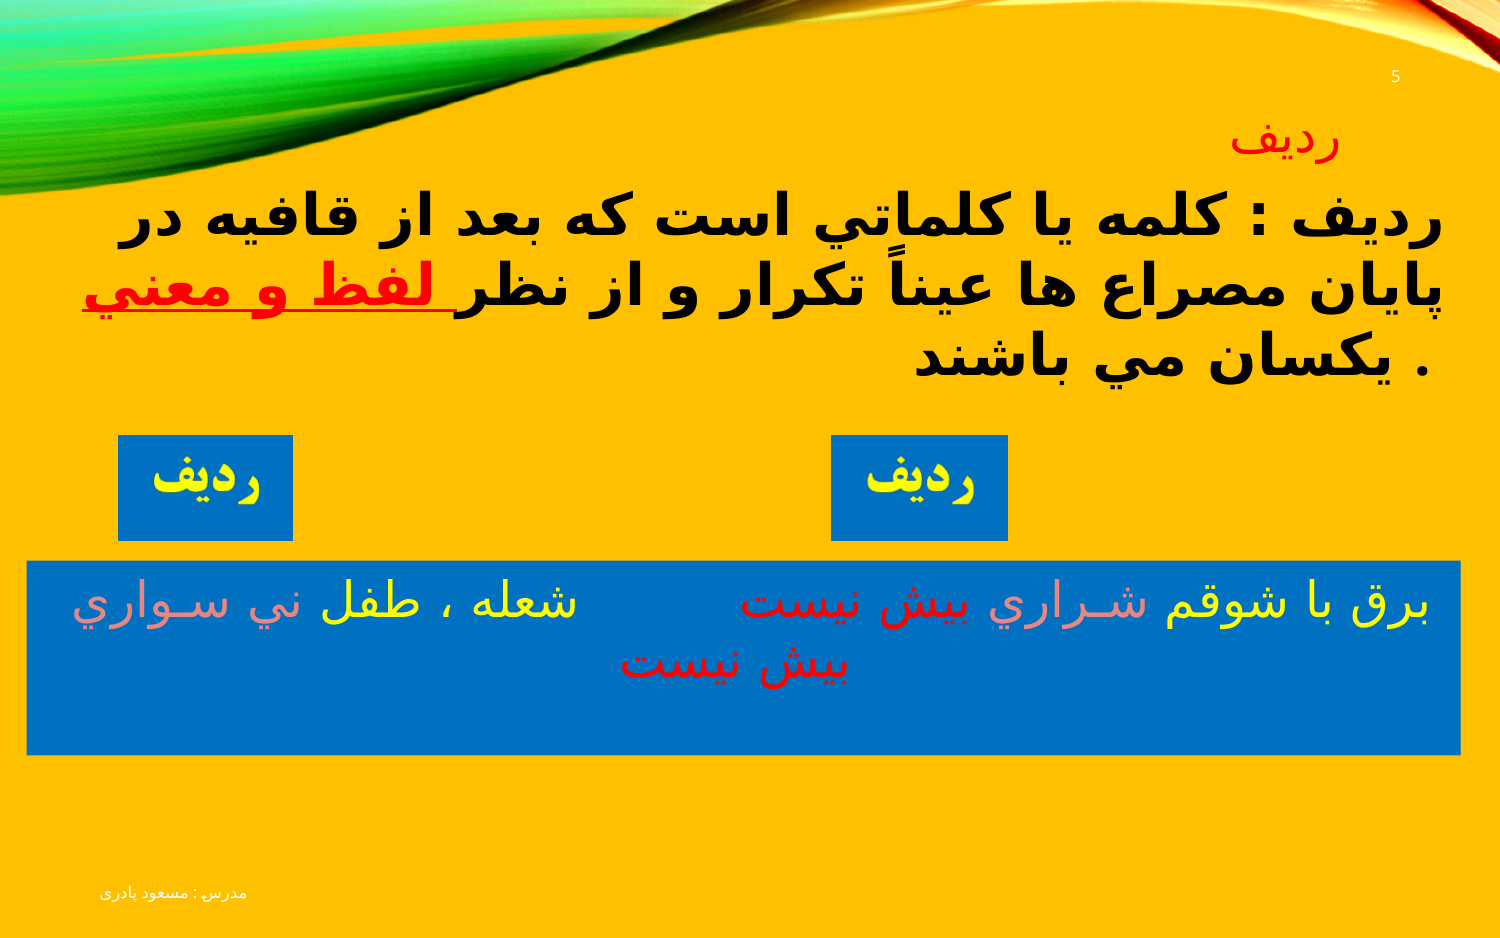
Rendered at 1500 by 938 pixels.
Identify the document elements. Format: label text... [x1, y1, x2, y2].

footer مدرس : مسعود پادری [84, 868, 1041, 919]
text_box رديف : كلمه يا كلماتي است كه بعد از قافيه در پايان مصراع ها عیناً تکرار و از نظر لفظ و معني يكسان مي باشند . [46, 169, 1461, 395]
picture [830, 434, 1008, 542]
slide_number 5 [1078, 52, 1416, 102]
picture [0, 0, 1500, 197]
text_box برق با شوقم شـراري بيش نيست شعله ، طفل ني سـواري بيش نيست [26, 560, 1461, 756]
picture [117, 434, 294, 542]
text_box رديف [1214, 102, 1365, 169]
